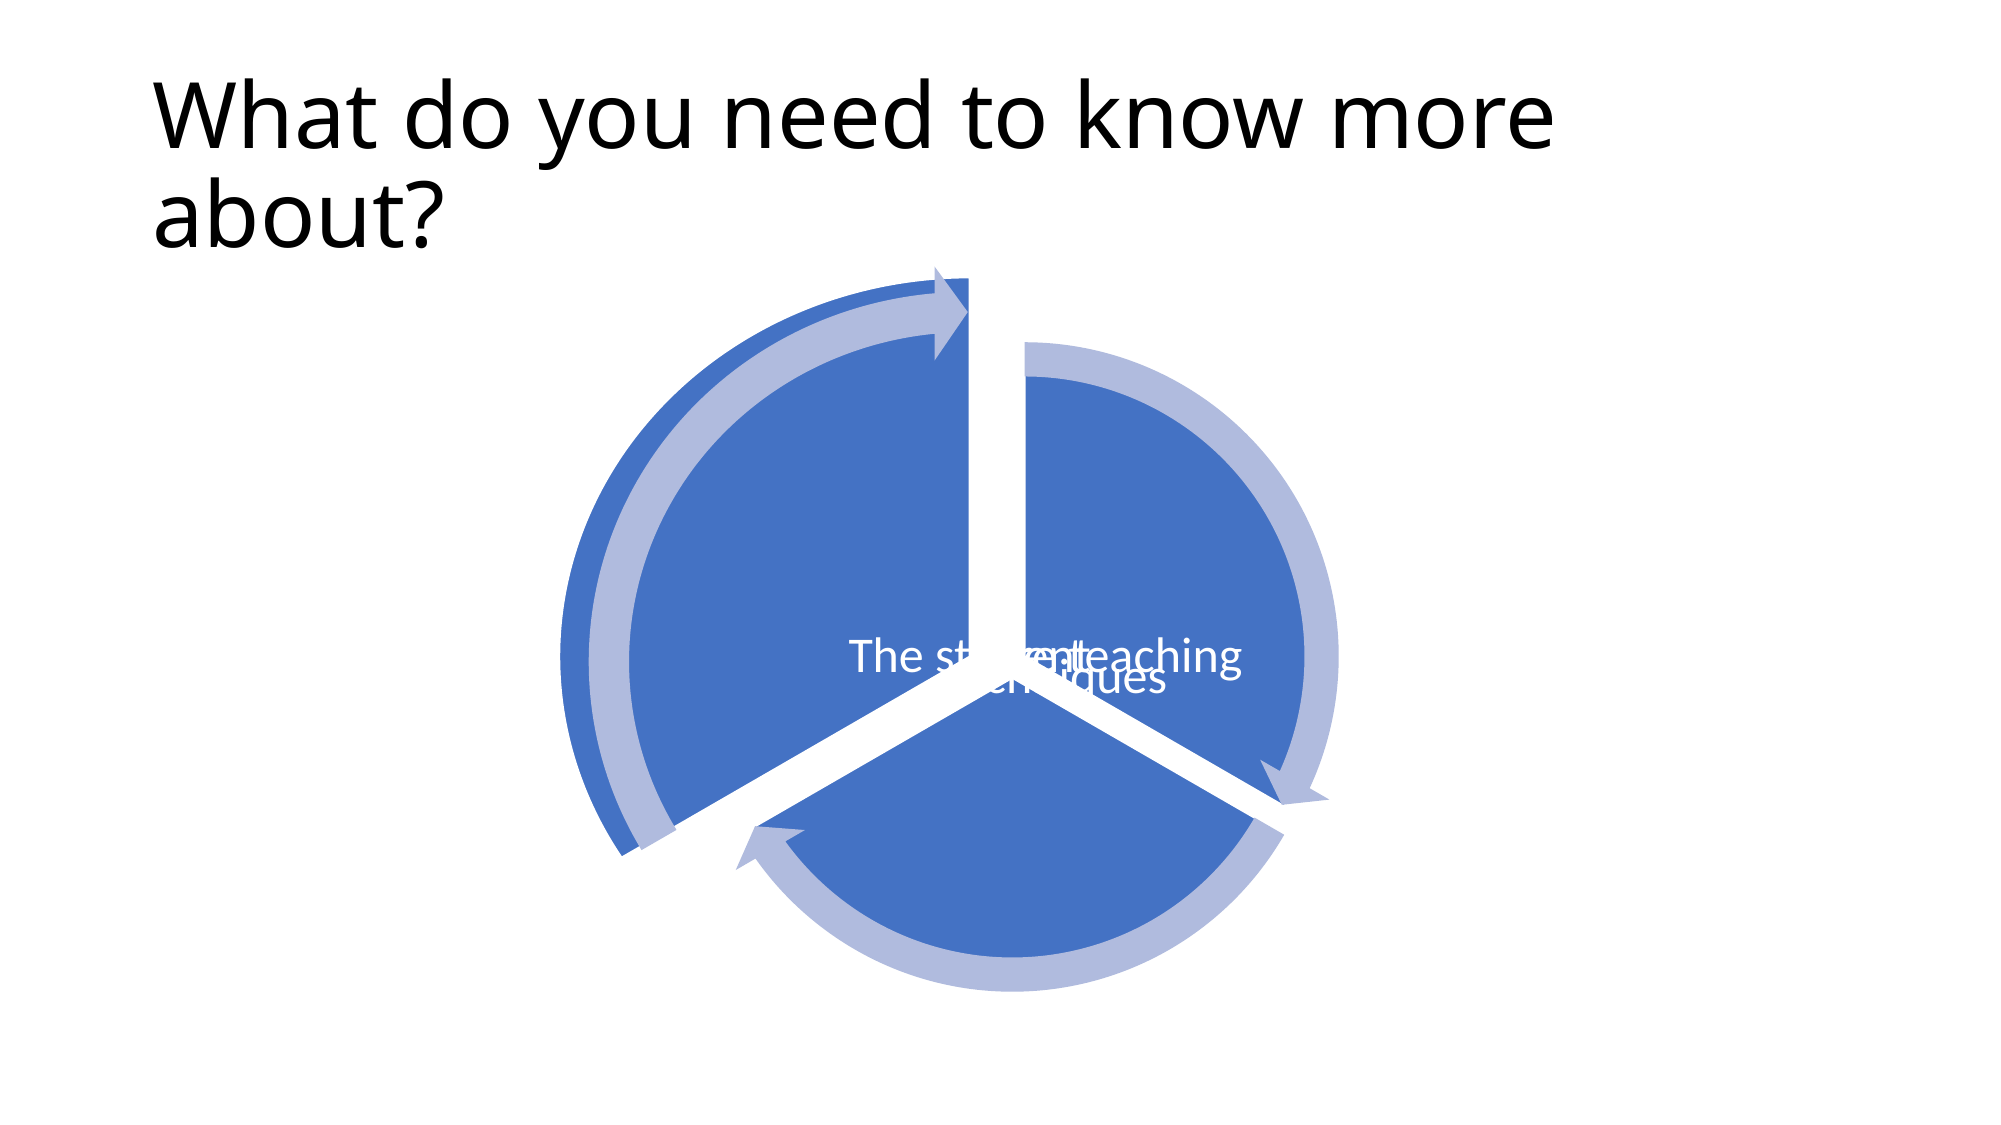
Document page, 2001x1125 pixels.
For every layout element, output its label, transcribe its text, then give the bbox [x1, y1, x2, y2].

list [137, 299, 1863, 1014]
title What do you need to know more about? [137, 59, 1863, 278]
